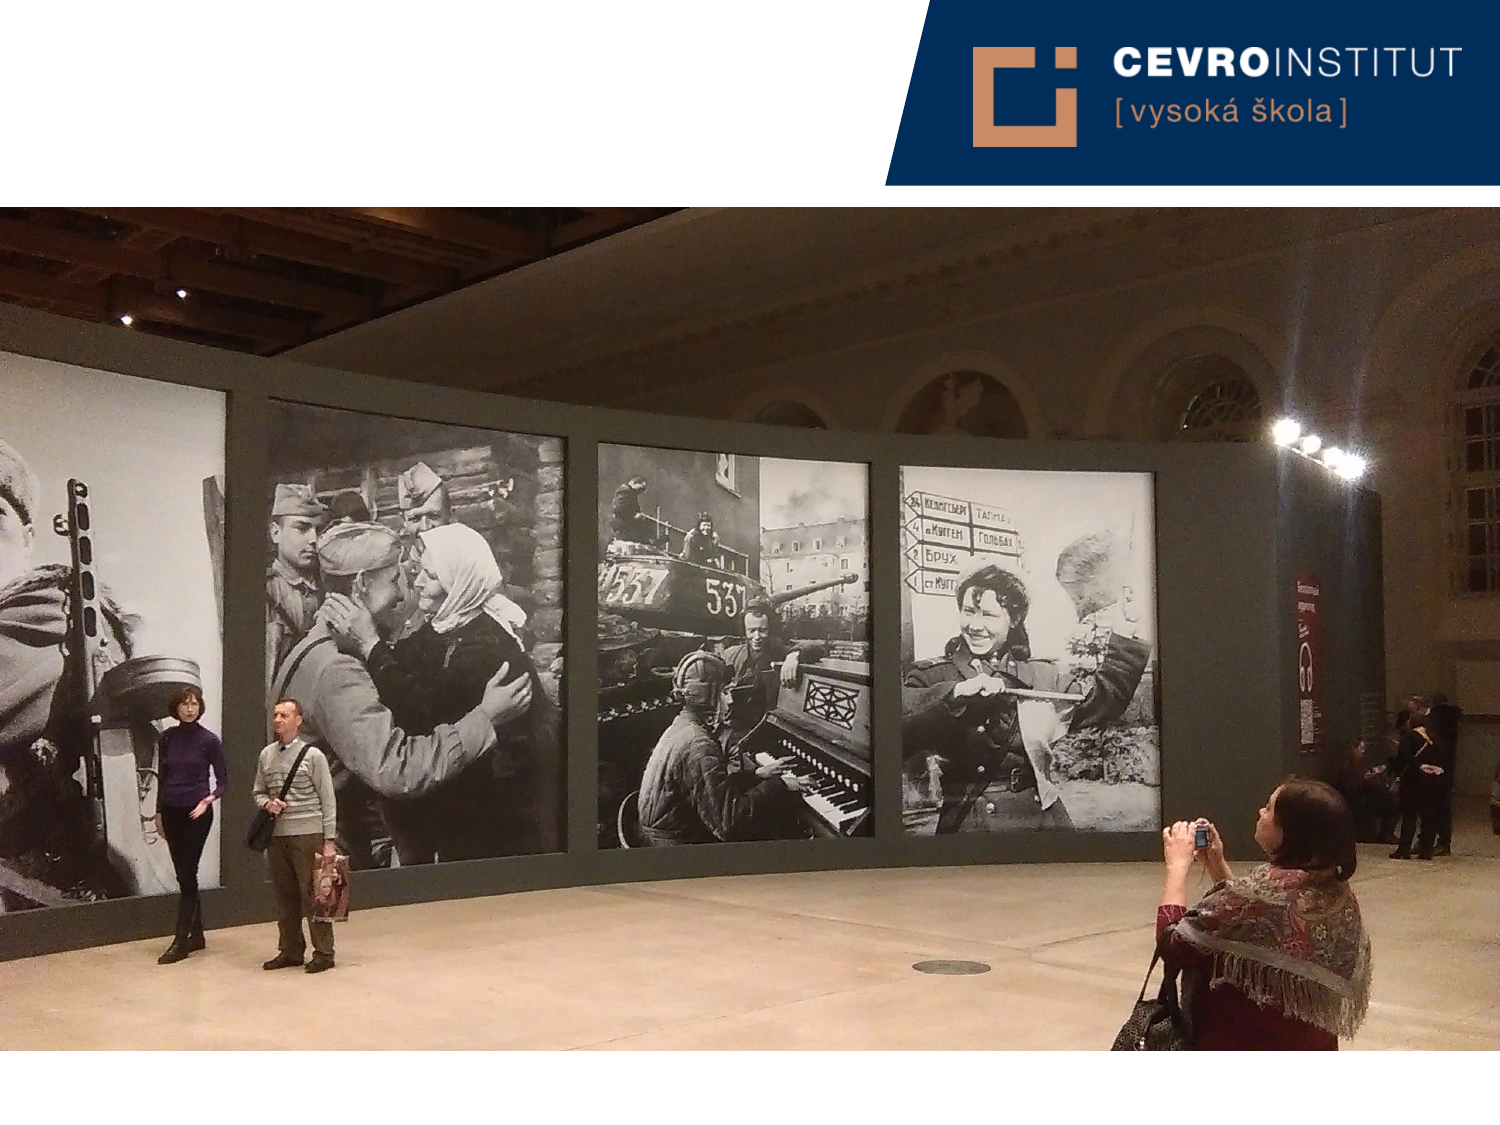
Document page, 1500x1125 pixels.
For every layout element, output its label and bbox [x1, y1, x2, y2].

picture [0, 206, 1500, 1052]
picture [973, 47, 1462, 147]
